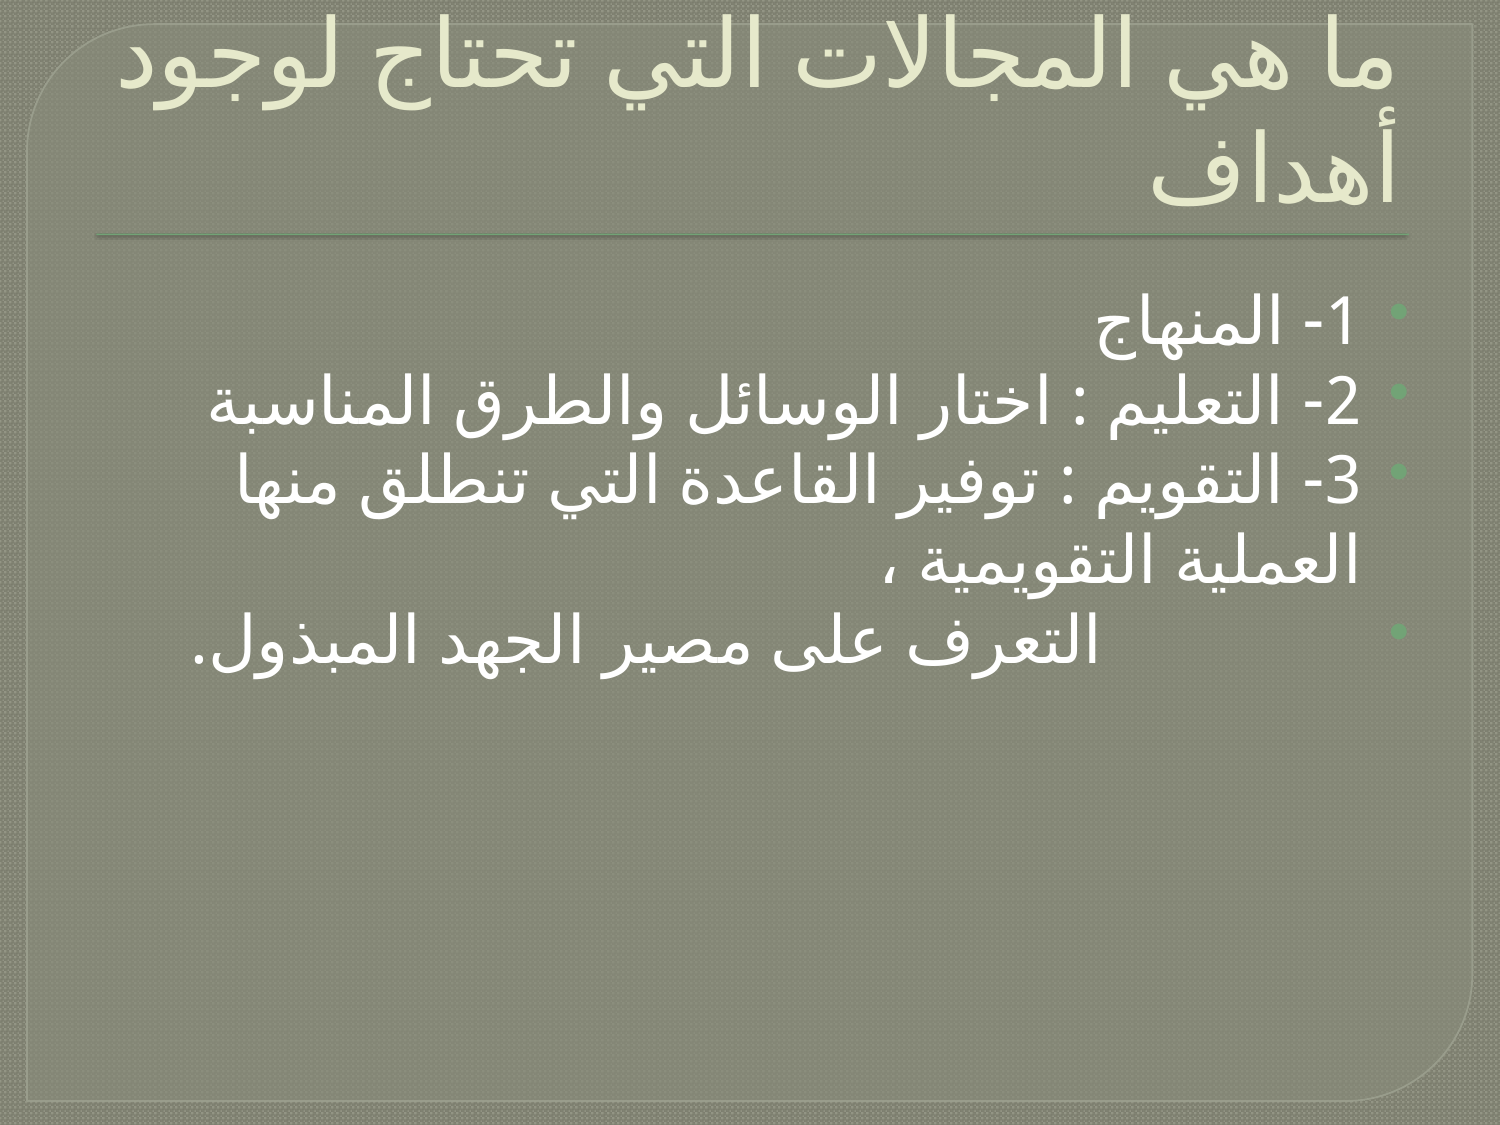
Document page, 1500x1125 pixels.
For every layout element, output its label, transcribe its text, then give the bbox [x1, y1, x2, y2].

list 1- المنهاج 2- التعليم : اختار الوسائل والطرق المناسبة 3- التقويم : توفير القاعدة التي تنطلق منها العملية التقويمية ، التعرف على مصير الجهد المبذول. [75, 270, 1425, 1013]
title ما هي المجالات التي تحتاج لوجود أهداف [75, 41, 1425, 230]
